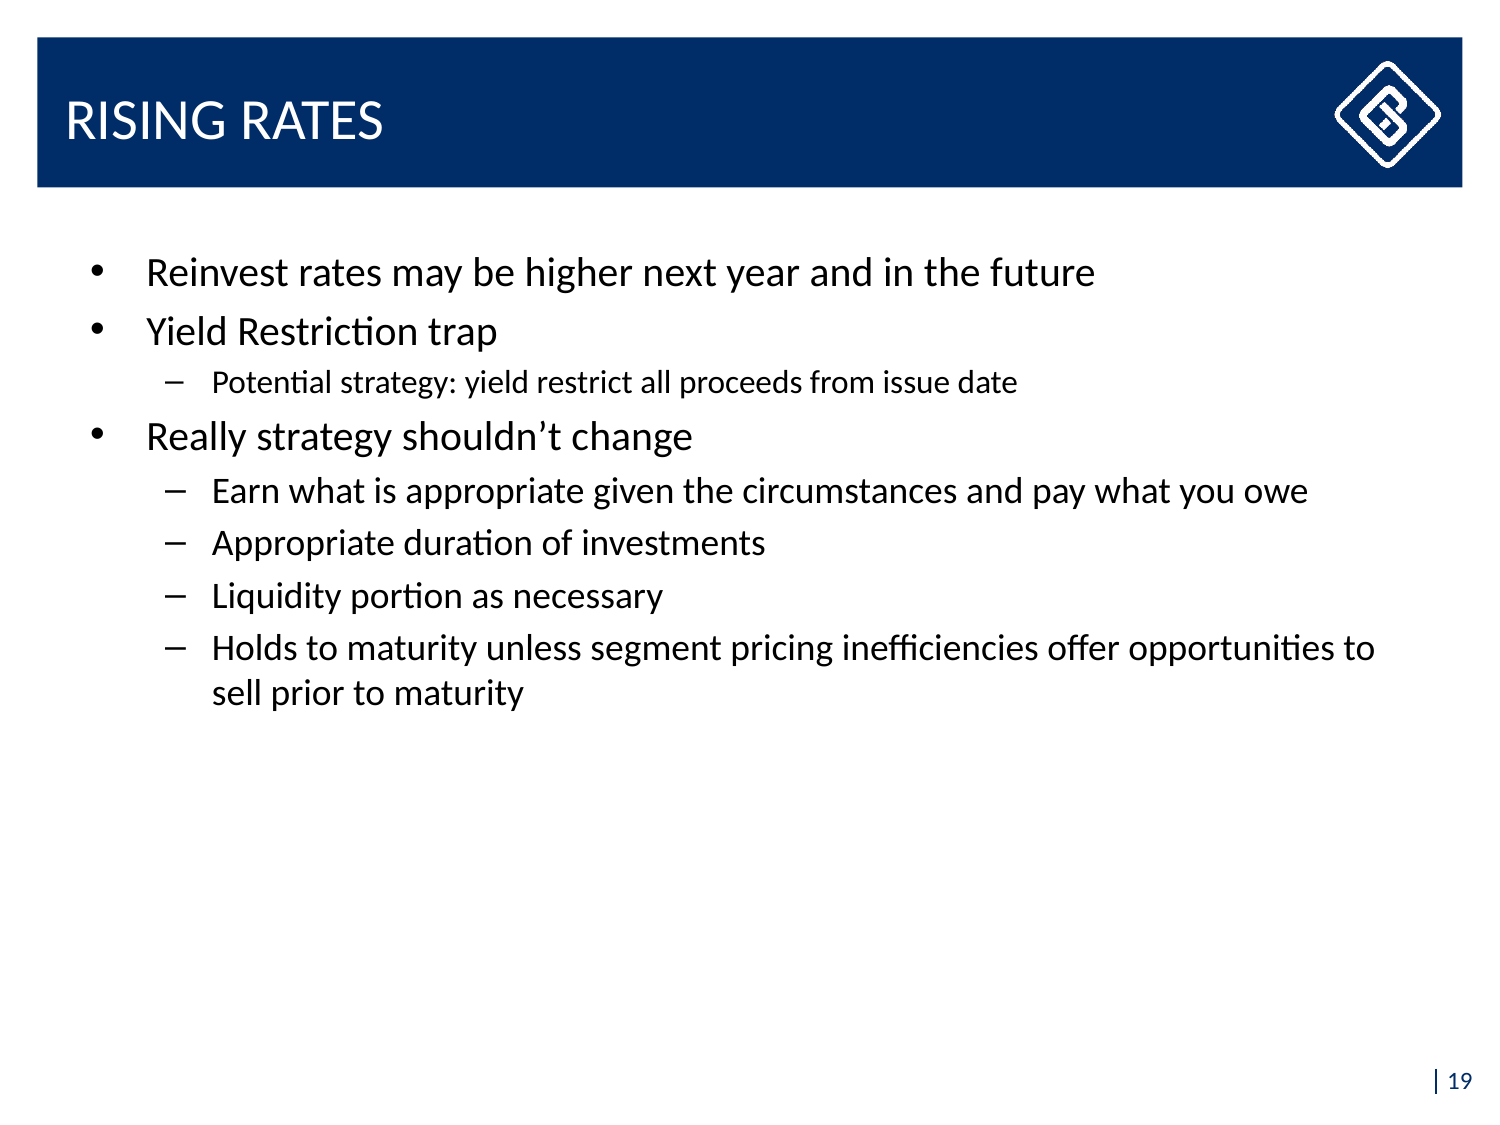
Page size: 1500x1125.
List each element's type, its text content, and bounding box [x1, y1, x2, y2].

title Rising Rates [50, 45, 1325, 188]
slide_number 19 [1137, 1050, 1488, 1110]
picture [1312, 43, 1463, 188]
list Reinvest rates may be higher next year and in the future Yield Restriction trap Potential strategy: yield restrict all proceeds from issue date Really strategy shouldn’t change Earn what is appropriate given the circumstances and pay what you owe Appropriate duration of investments Liquidity portion as necessary Holds to maturity unless segment pricing inefficiencies offer opportunities to sell prior to maturity [75, 237, 1425, 980]
